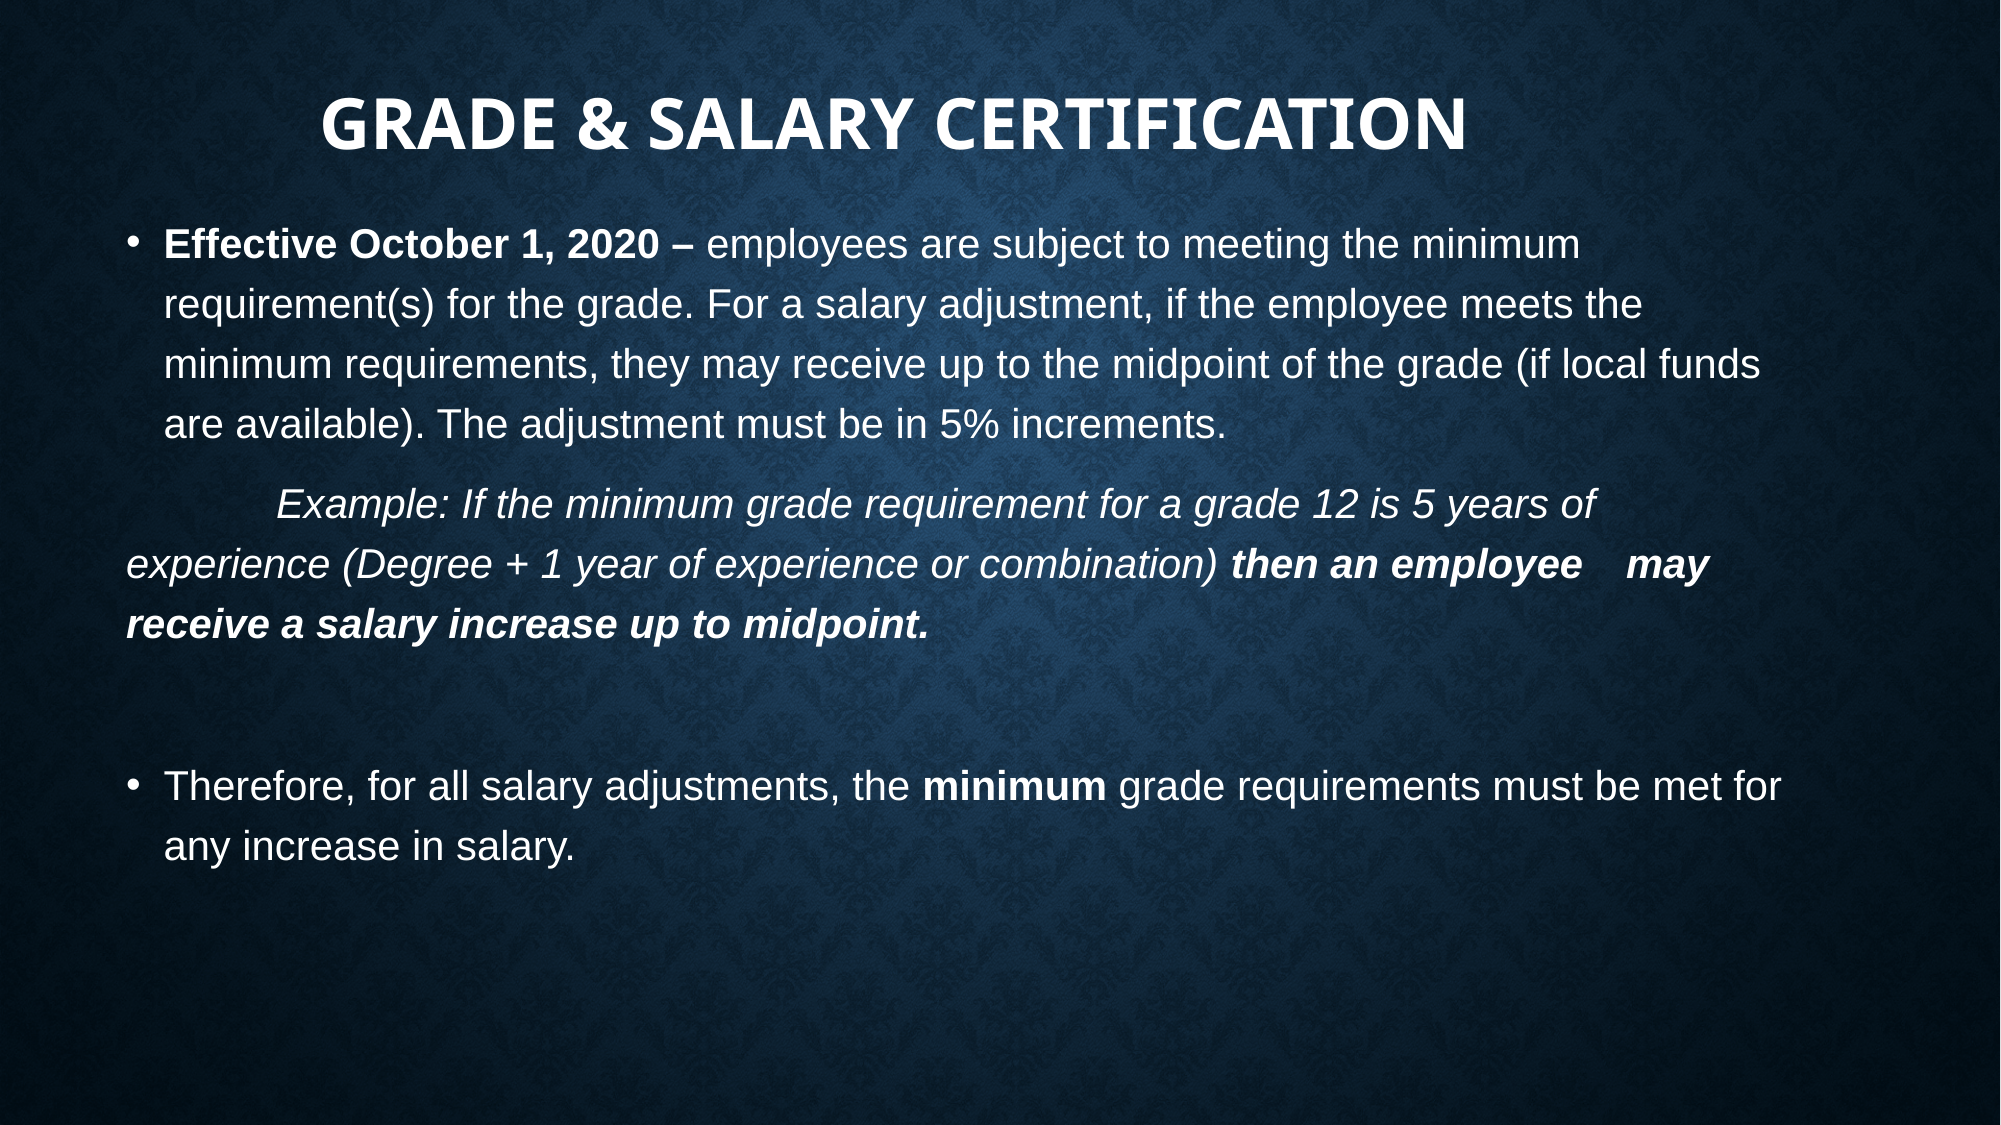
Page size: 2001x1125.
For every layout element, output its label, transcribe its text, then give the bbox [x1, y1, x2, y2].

list Effective October 1, 2020 – employees are subject to meeting the minimum requirement(s) for the grade. For a salary adjustment, if the employee meets the minimum requirements, they may receive up to the midpoint of the grade (if local funds are available). The adjustment must be in 5% increments. Example: If the minimum grade requirement for a grade 12 is 5 years of experience (Degree + 1 year of experience or combination) then an employee may receive a salary increase up to midpoint. Therefore, for all salary adjustments, the minimum grade requirements must be met for any increase in salary. [111, 199, 1806, 1093]
title Grade & Salary Certification [189, 55, 1601, 199]
